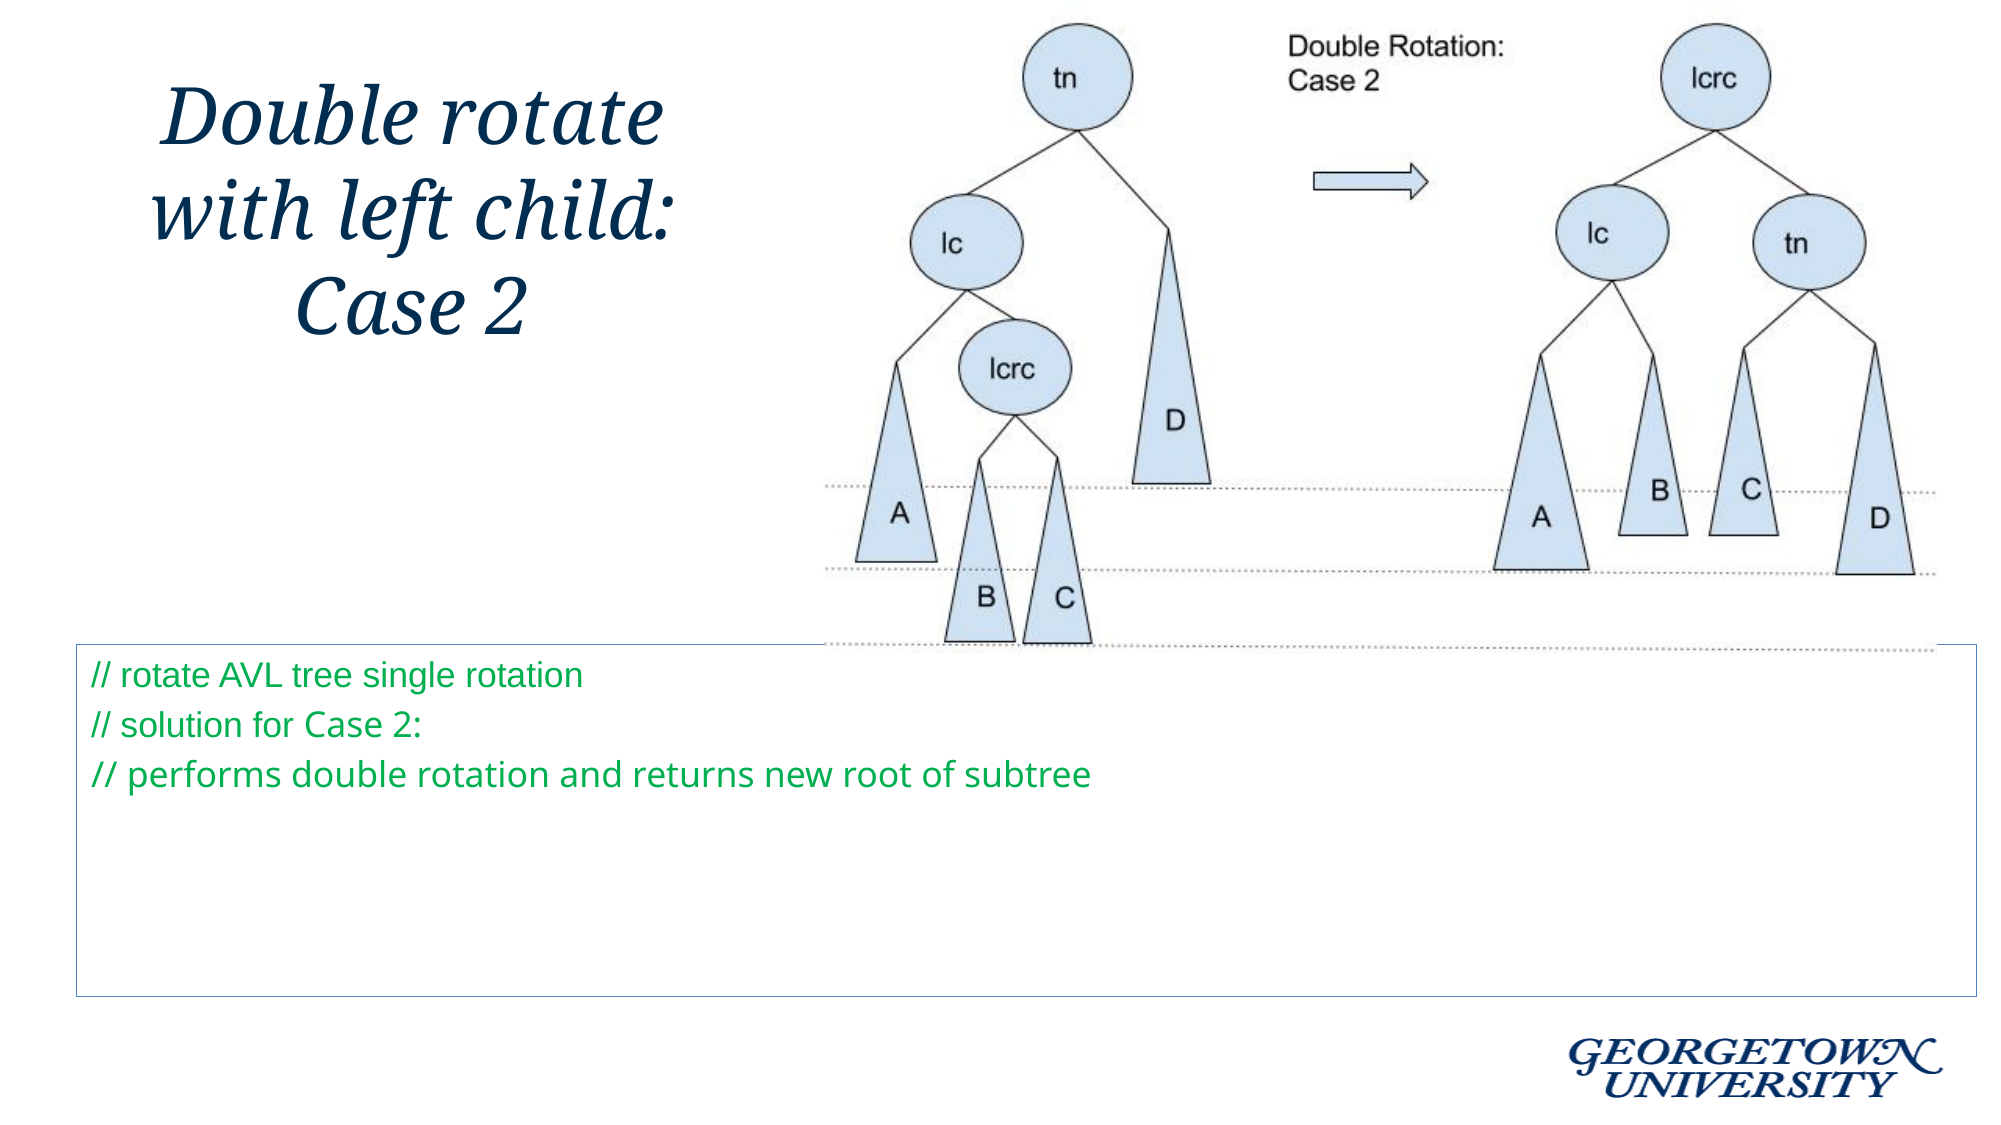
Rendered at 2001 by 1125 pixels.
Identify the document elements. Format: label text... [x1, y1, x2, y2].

title Double rotate with left child: Case 2 [99, 57, 727, 358]
picture [2, 0, 2001, 1125]
